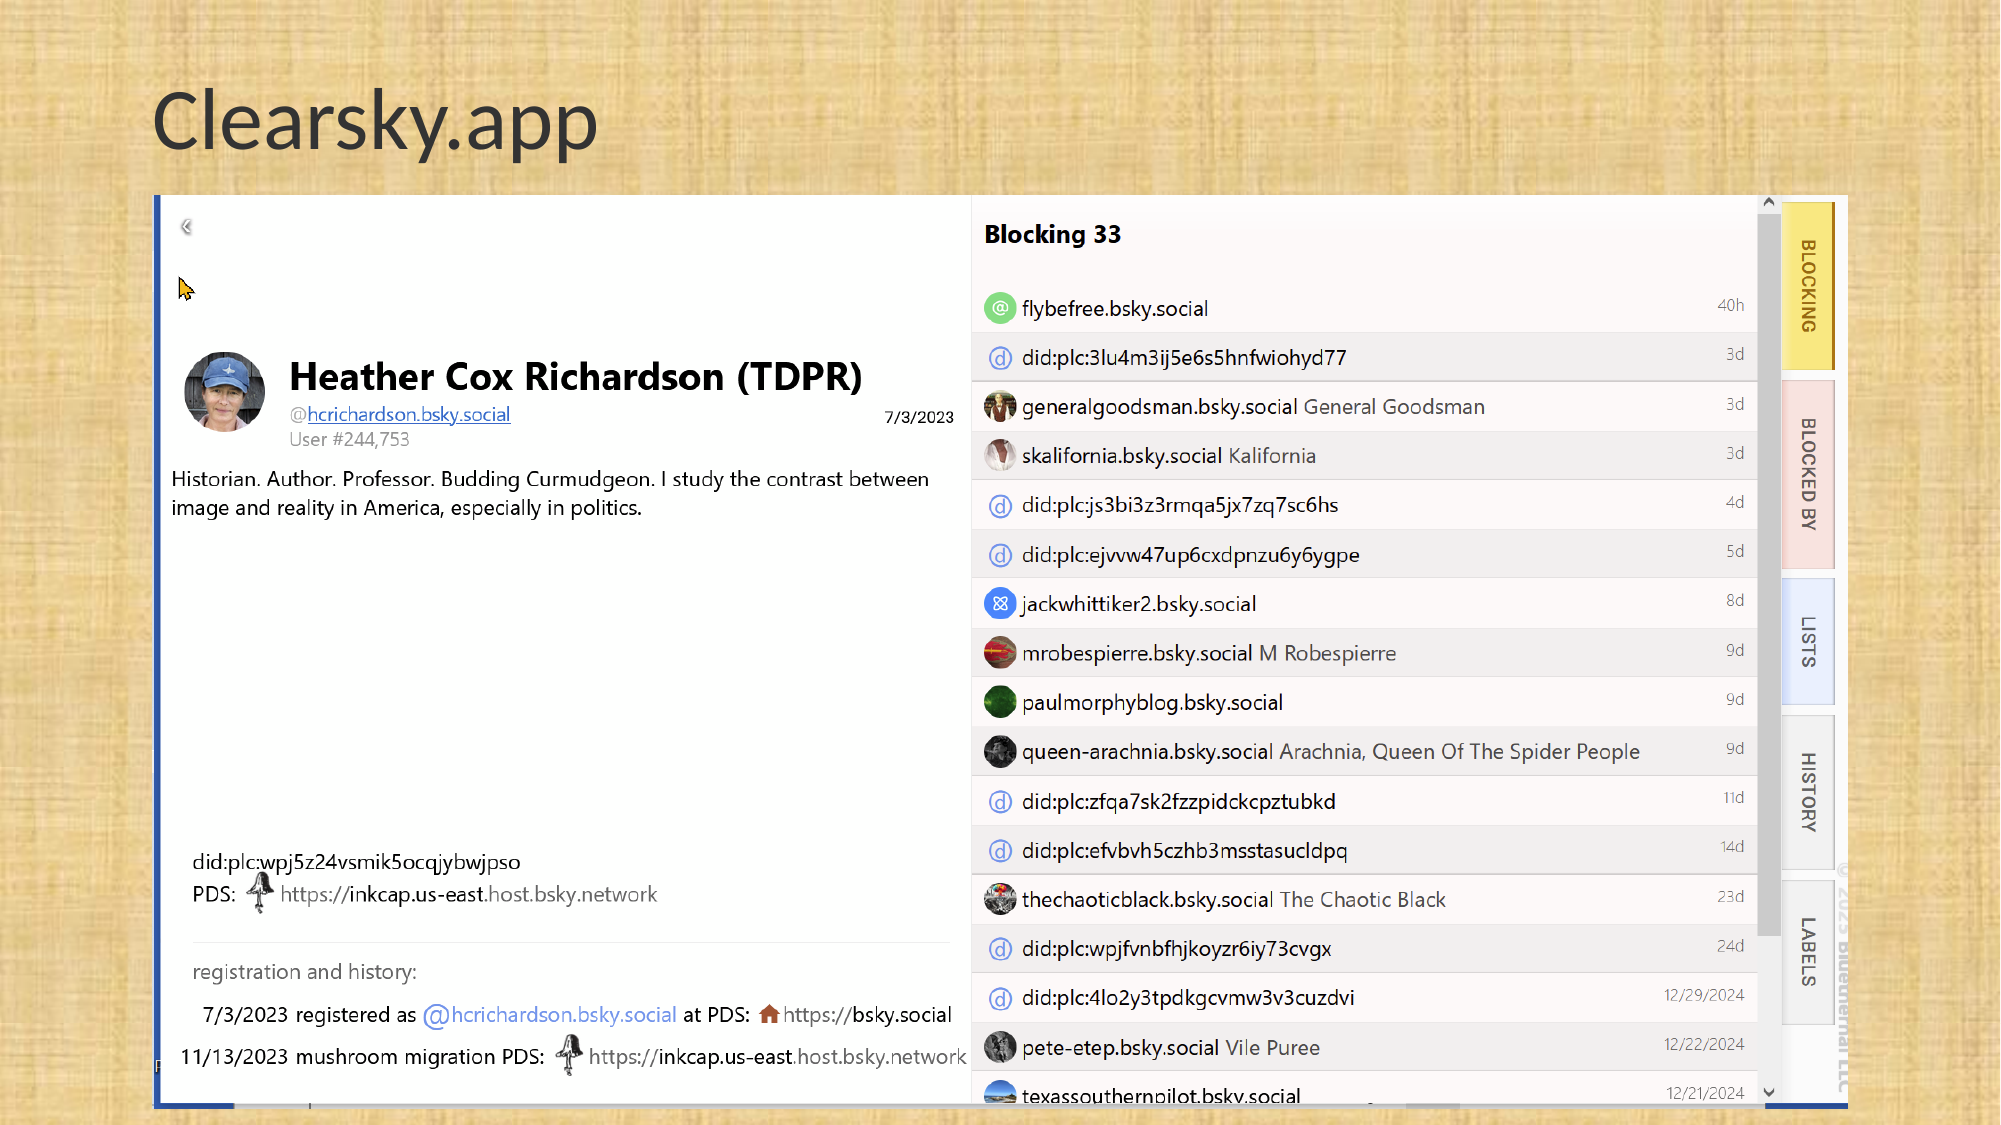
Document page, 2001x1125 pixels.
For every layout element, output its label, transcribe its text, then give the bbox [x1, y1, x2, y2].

picture [0, 0, 2001, 1125]
title Clearsky.app [137, 65, 1863, 283]
